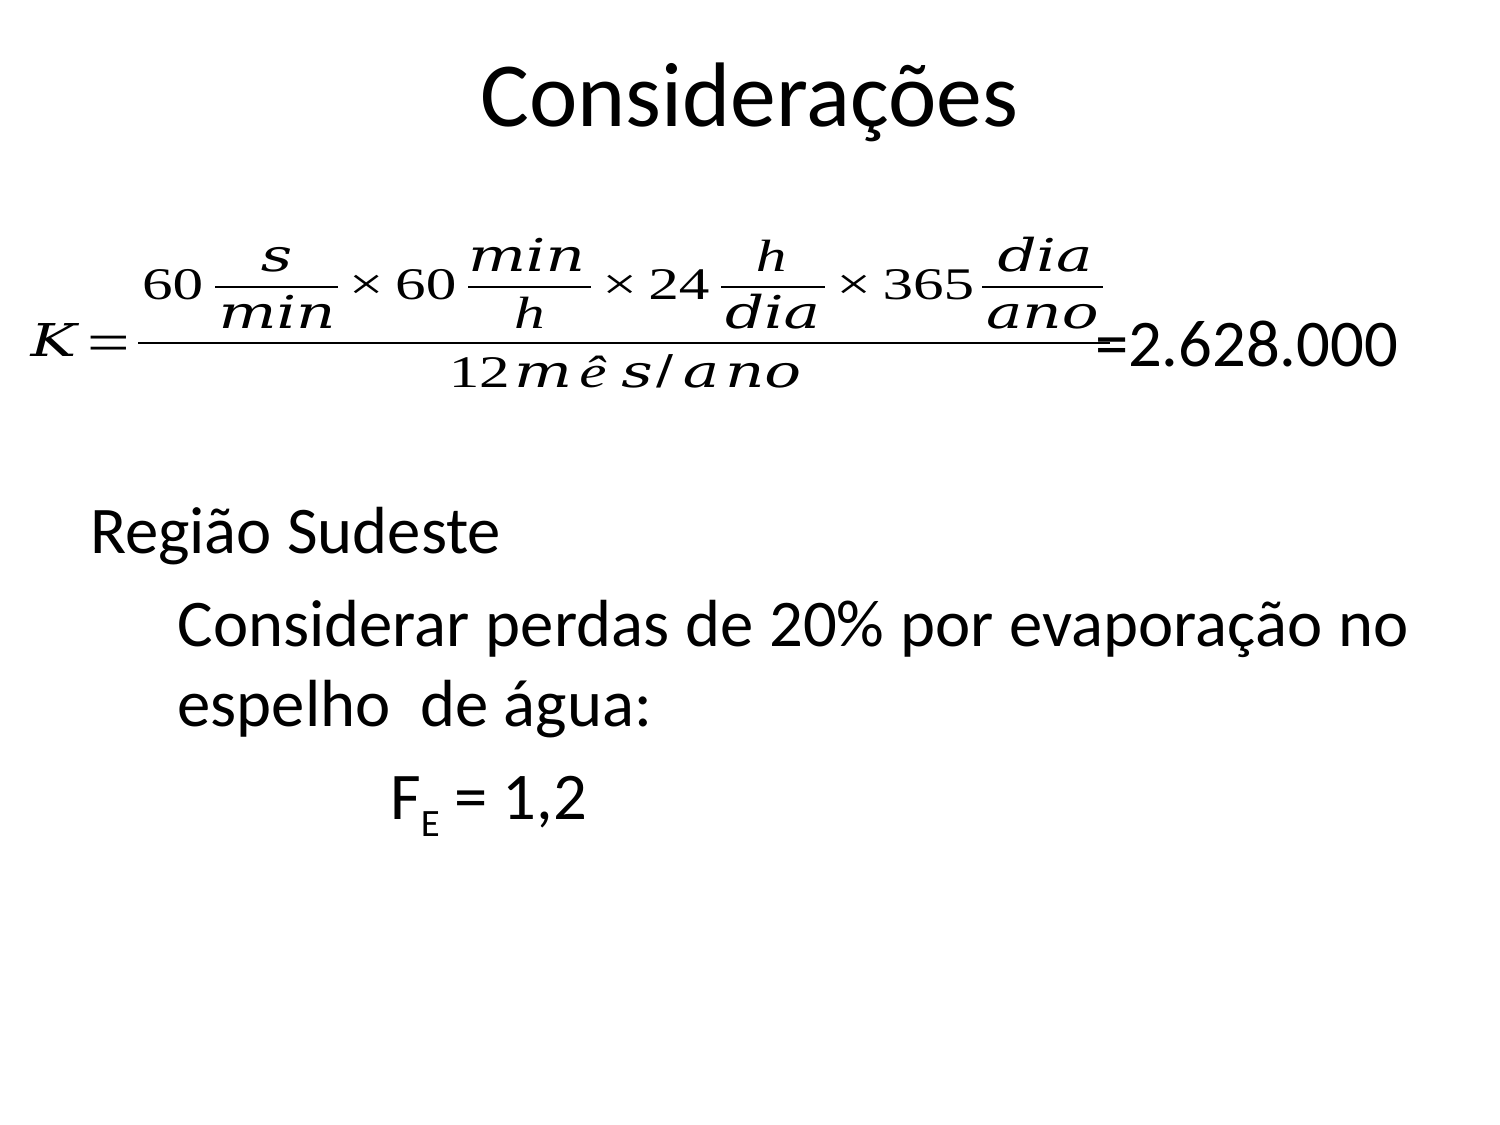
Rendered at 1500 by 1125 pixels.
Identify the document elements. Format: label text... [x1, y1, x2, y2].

list =2.628.000 Região Sudeste Considerar perdas de 20% por evaporação no espelho de água: FE = 1,2 [75, 292, 1425, 1035]
title Considerações [75, 26, 1425, 154]
